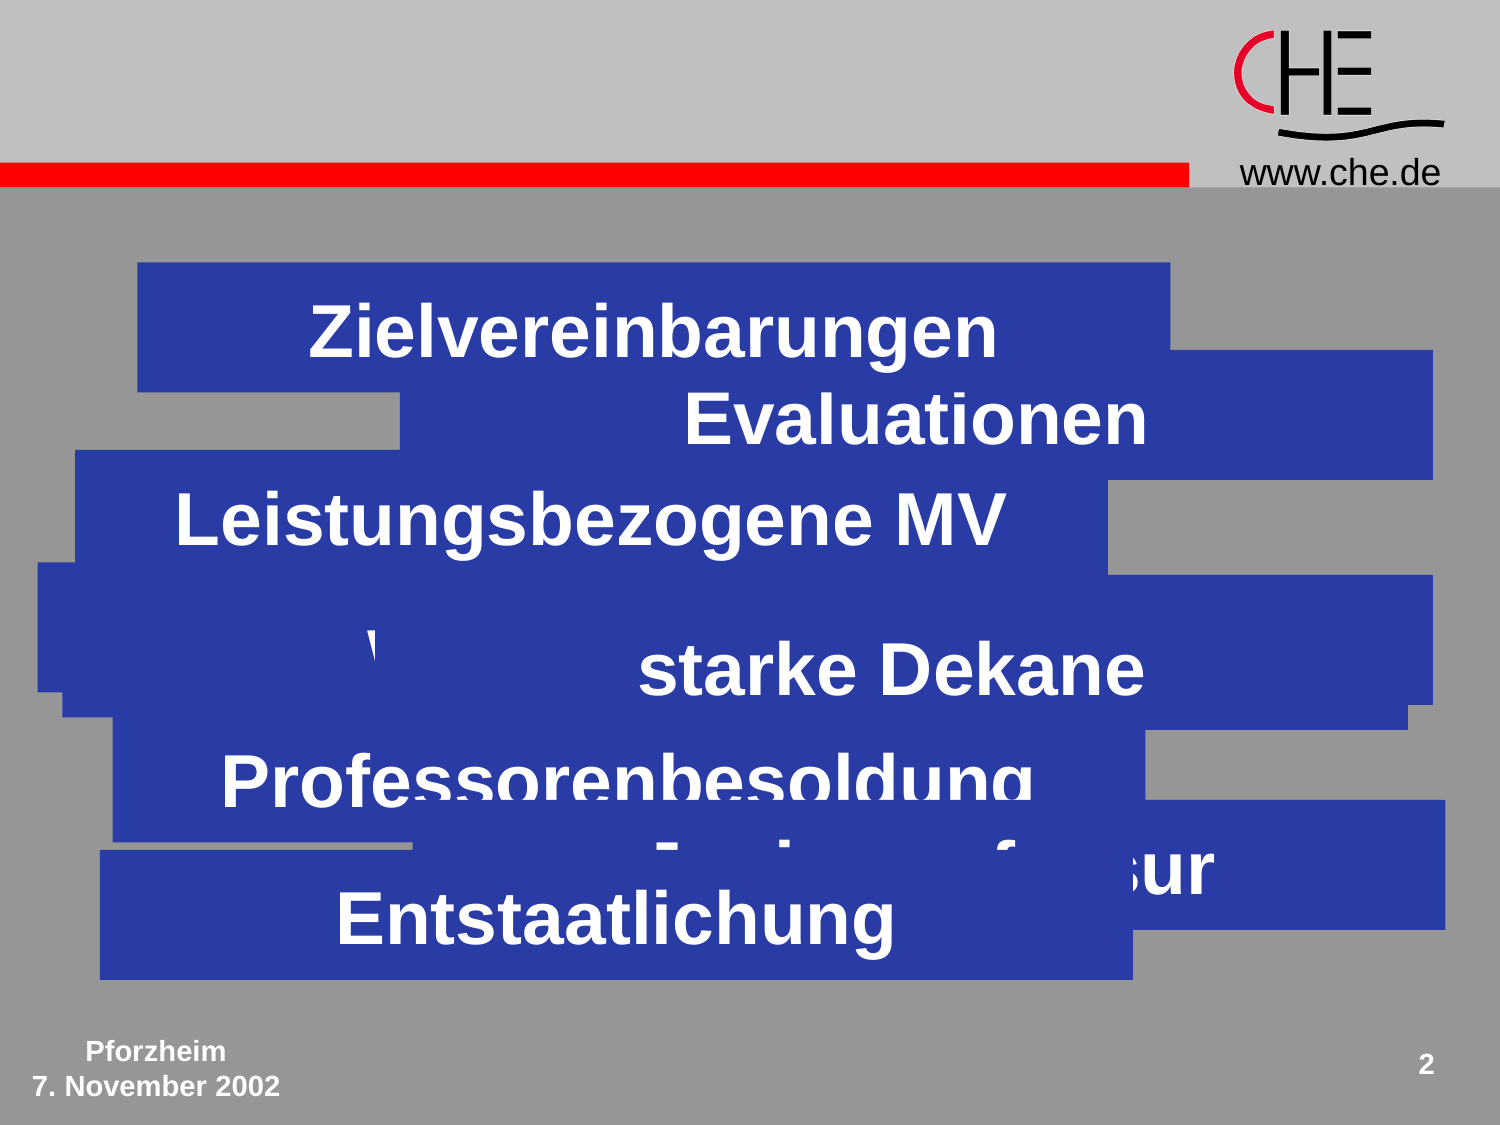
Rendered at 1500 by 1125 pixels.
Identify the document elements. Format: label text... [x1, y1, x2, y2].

text_box Leistungsbezogene MV [75, 449, 1108, 580]
text_box Professorenbesoldung [112, 718, 1146, 843]
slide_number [0, 1025, 313, 1100]
text_box Entstaatlichung [99, 849, 1133, 980]
text_box Juniorprofessur [412, 799, 1446, 930]
text_box Globalhaushalte [37, 562, 1071, 693]
text_box Wettbewerb [62, 587, 1096, 718]
text_box Hochschulräte [1071, 574, 1433, 705]
text_box starke Dekane [375, 599, 1408, 730]
picture [1233, 27, 1446, 143]
text_box Evaluationen [399, 349, 1433, 480]
slide_number 2 [1362, 1037, 1450, 1100]
text_box Zielvereinbarungen [137, 262, 1171, 393]
text_box [1262, 24, 1475, 100]
